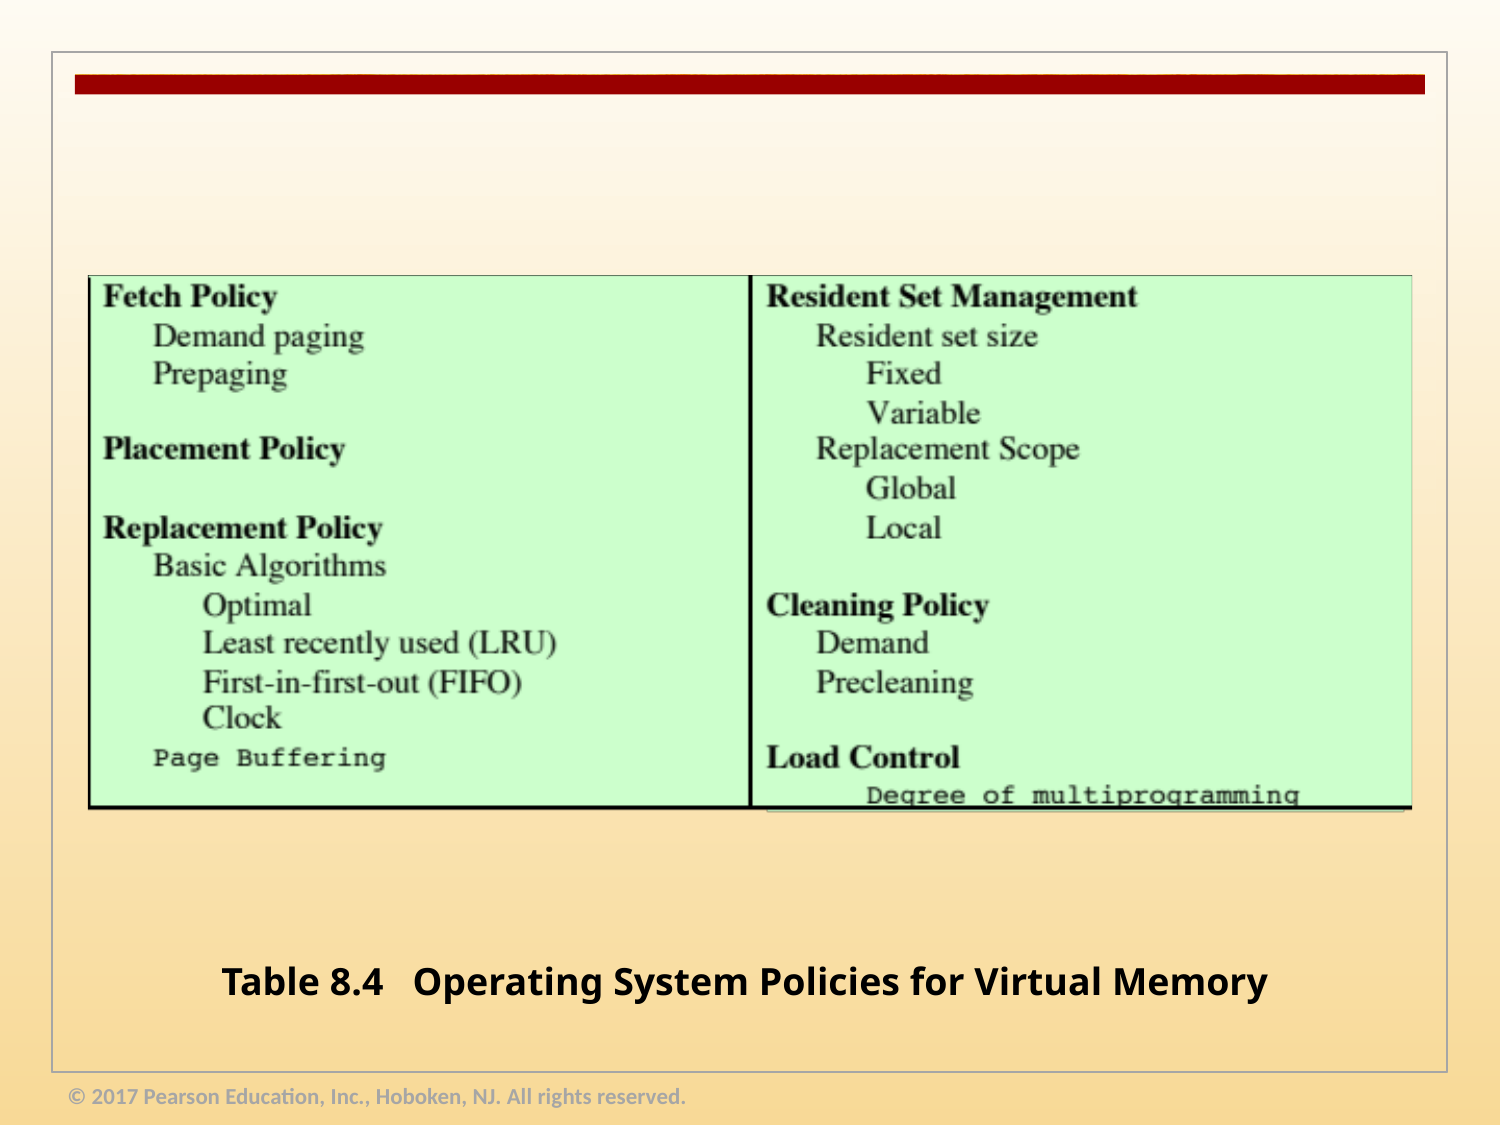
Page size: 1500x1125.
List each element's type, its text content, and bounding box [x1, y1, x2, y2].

picture [87, 274, 1413, 851]
text_box Table 8.4 Operating System Policies for Virtual Memory [62, 950, 1438, 1011]
footer © 2017 Pearson Education, Inc., Hoboken, NJ. All rights reserved. [52, 1065, 1275, 1125]
